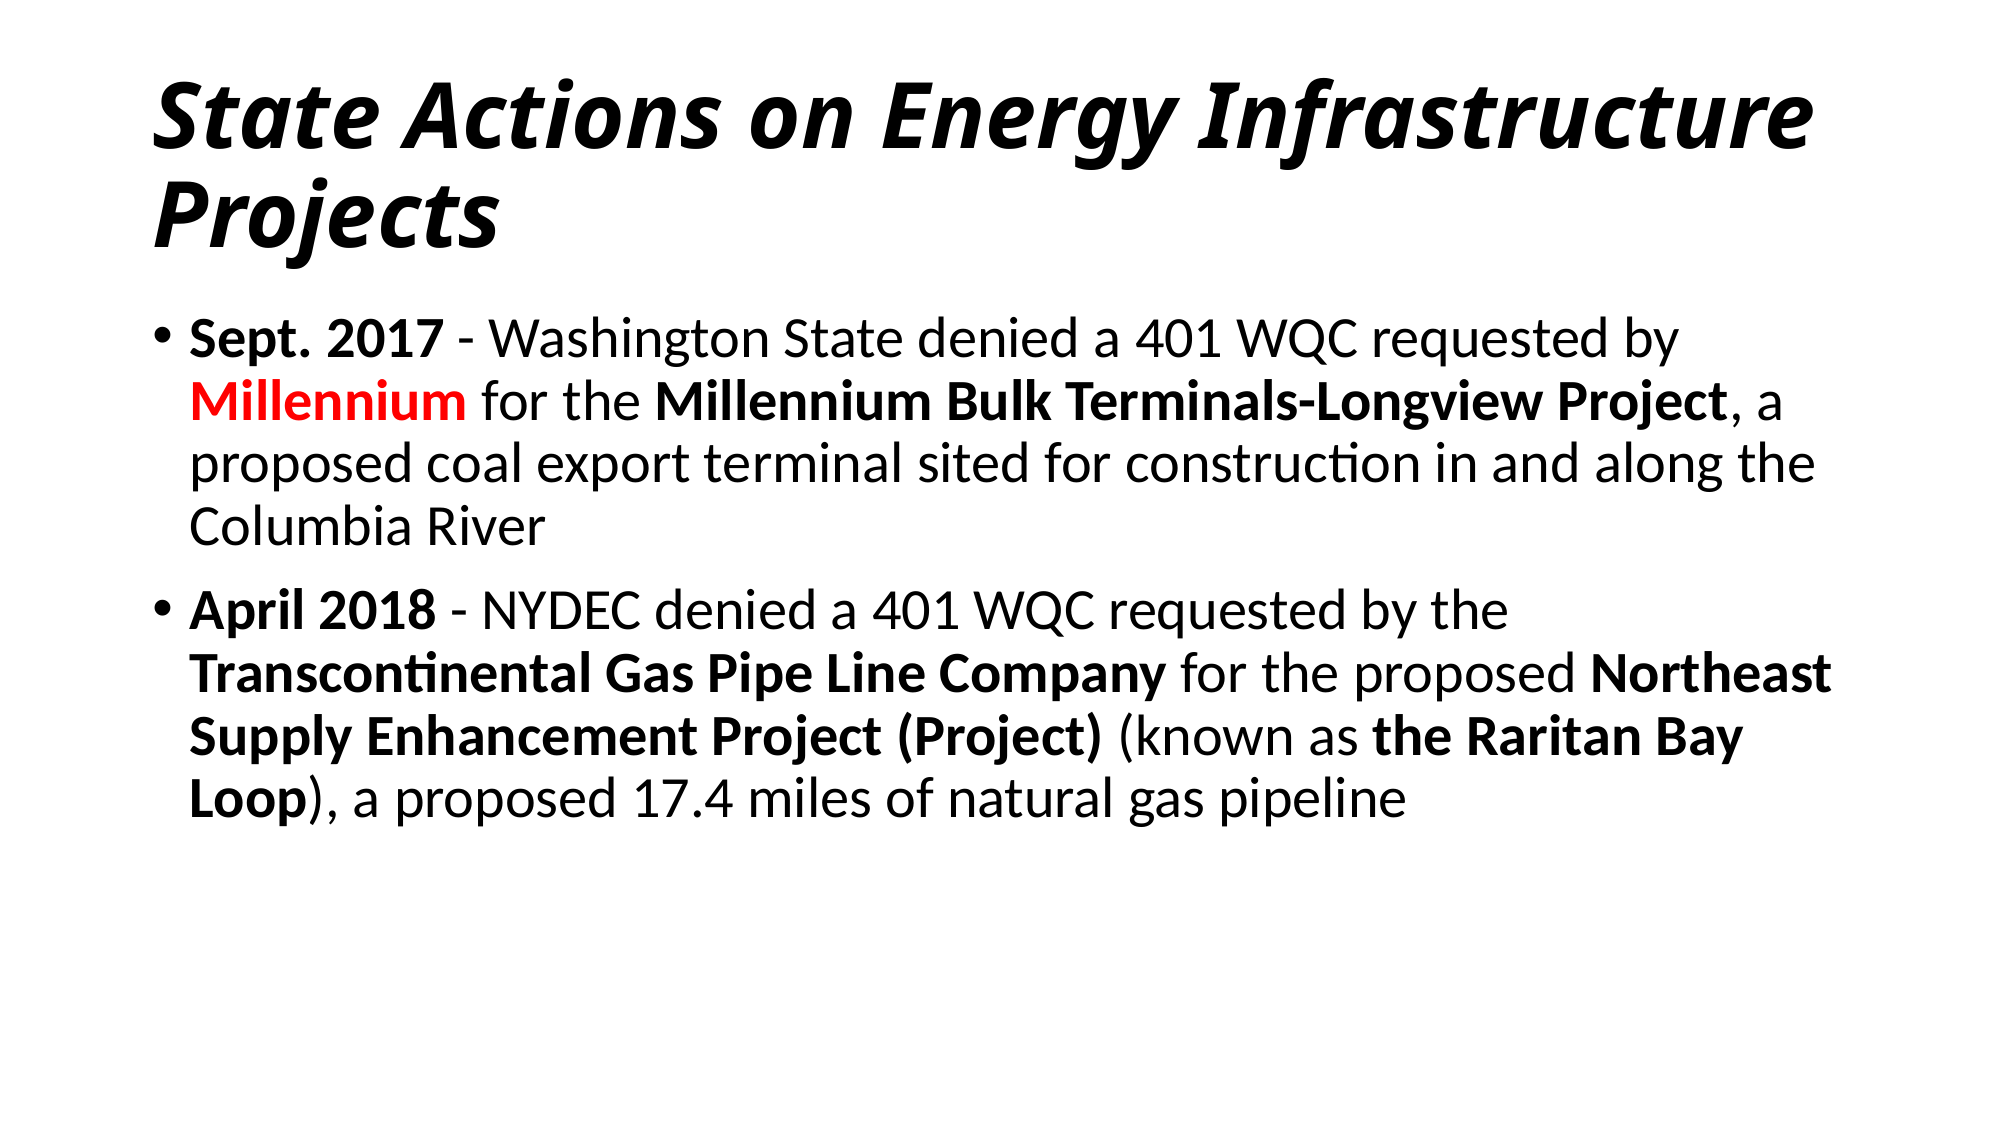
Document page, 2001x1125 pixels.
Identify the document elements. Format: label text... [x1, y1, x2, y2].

list Sept. 2017 - Washington State denied a 401 WQC requested by Millennium for the Millennium Bulk Terminals-Longview Project, a proposed coal export terminal sited for construction in and along the Columbia River April 2018 - NYDEC denied a 401 WQC requested by the Transcontinental Gas Pipe Line Company for the proposed Northeast Supply Enhancement Project (Project) (known as the Raritan Bay Loop), a proposed 17.4 miles of natural gas pipeline [137, 299, 1863, 1014]
title State Actions on Energy Infrastructure Projects [137, 59, 1863, 278]
